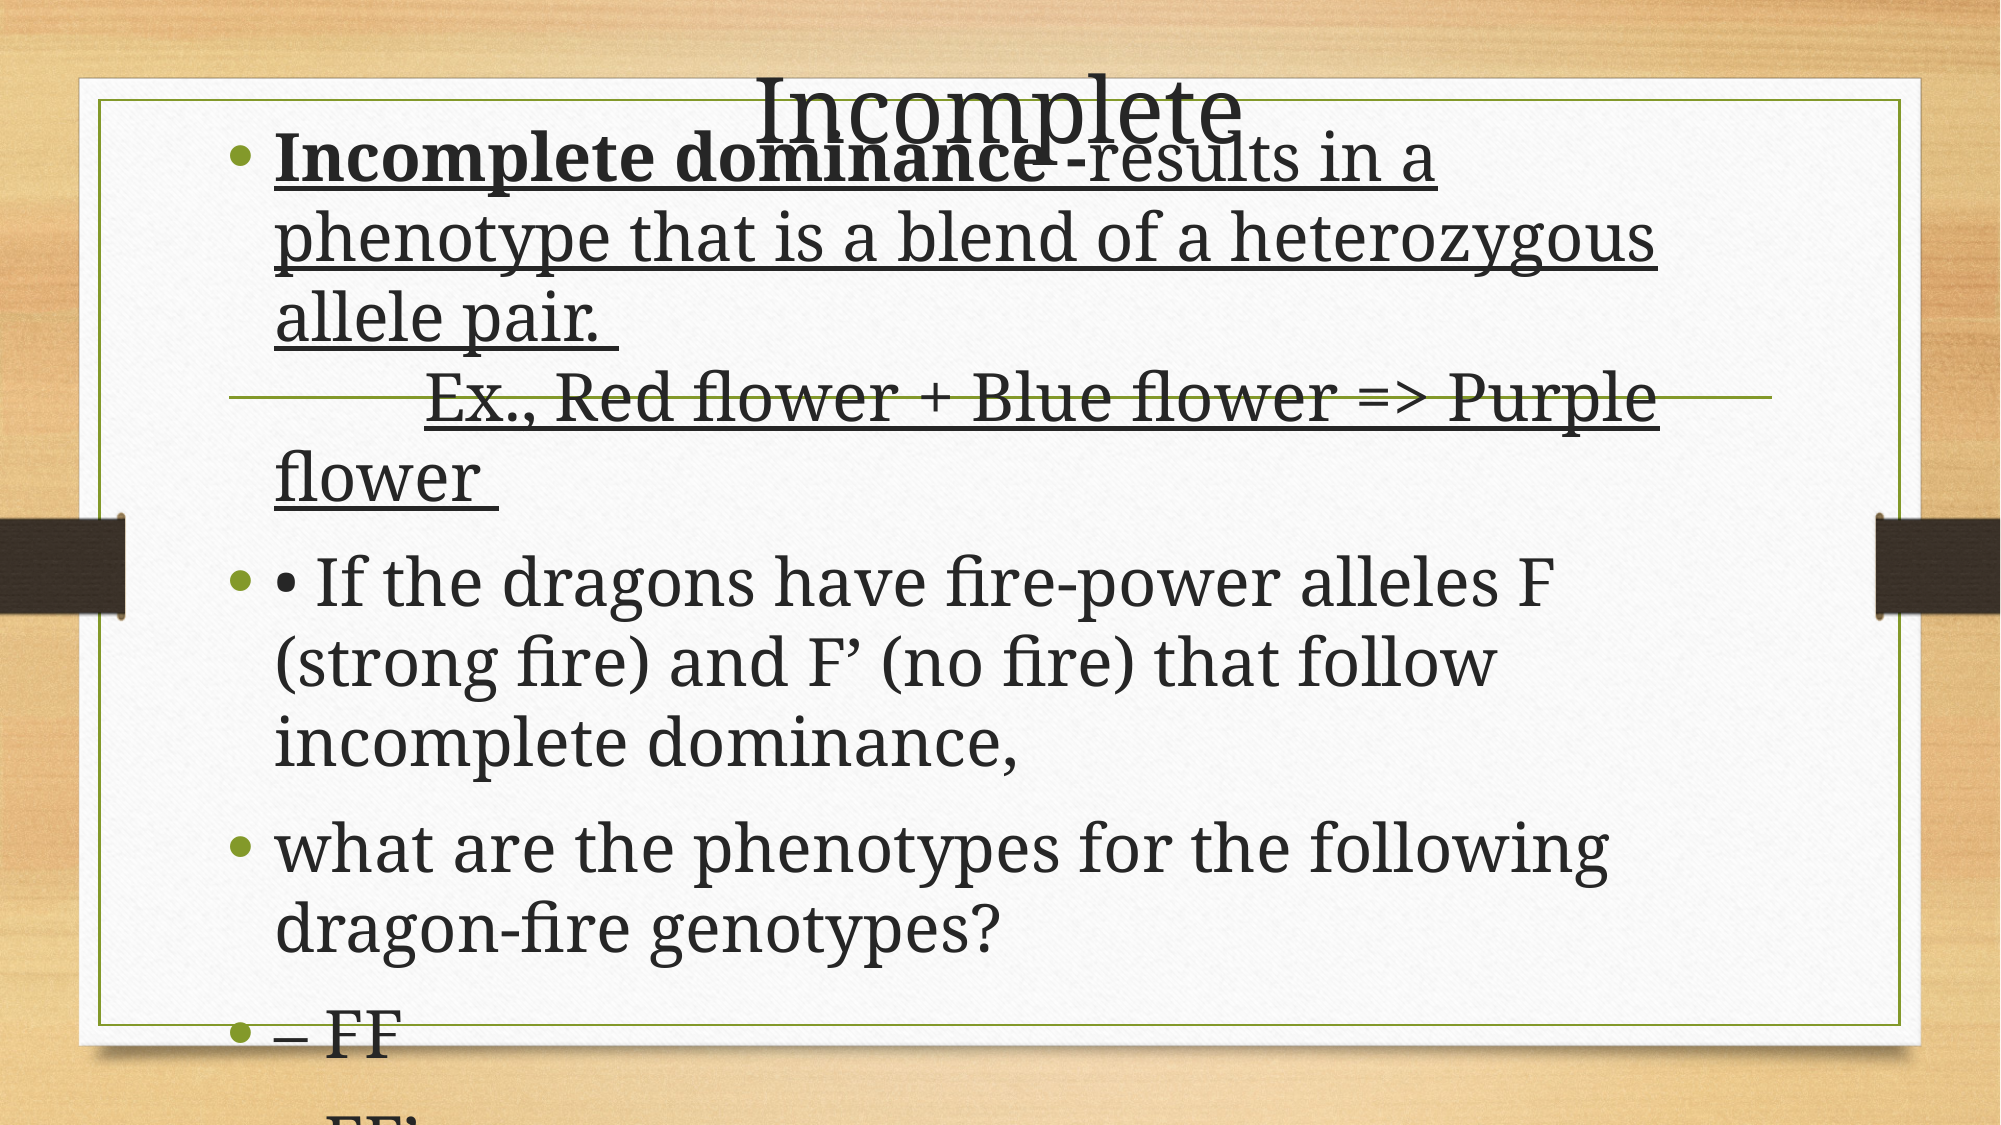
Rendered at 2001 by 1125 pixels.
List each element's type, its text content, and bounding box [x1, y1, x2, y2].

picture [0, 0, 2001, 1125]
title Incomplete [212, 0, 1788, 106]
list Incomplete dominance -results in a phenotype that is a blend of a heterozygous allele pair. Ex., Red flower + Blue flower => Purple flower • If the dragons have fire‐power alleles F (strong fire) and F’ (no fire) that follow incomplete dominance, what are the phenotypes for the following dragon‐fire genotypes? – FF – FF’ – F’F’ [212, 106, 1788, 652]
